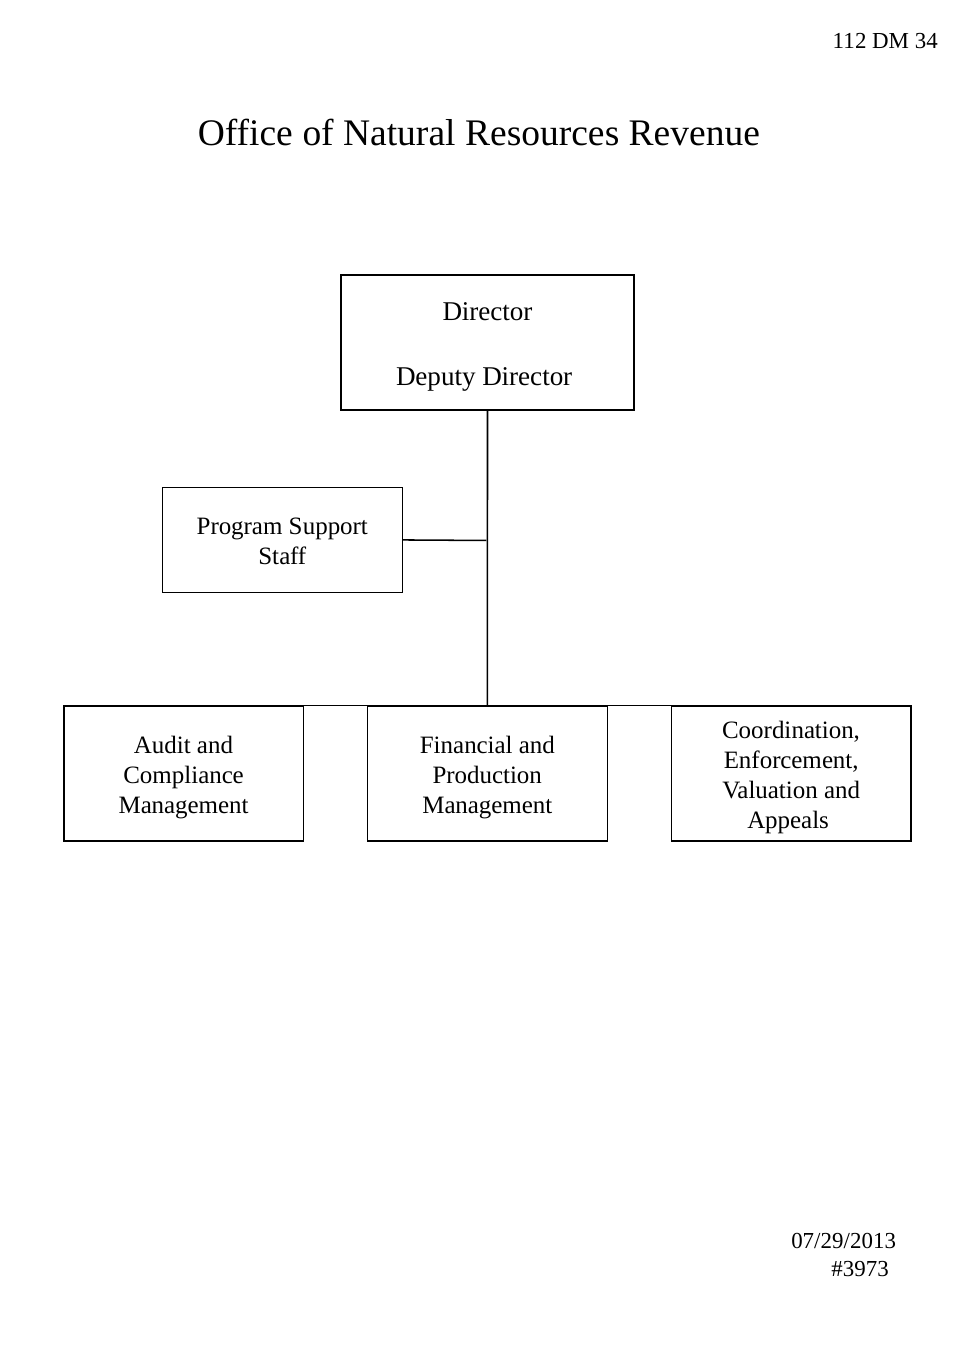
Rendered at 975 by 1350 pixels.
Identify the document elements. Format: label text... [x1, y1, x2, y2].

text_box Financial and Production Management [494, 707, 608, 842]
text_box Director Deputy Director [341, 274, 634, 410]
text_box Financial and Production Management [367, 707, 482, 842]
text_box Coordination, Enforcement, Valuation and Appeals [671, 706, 912, 842]
text_box 07/29/2013 #3973 [750, 1218, 938, 1288]
text_box 112 DM 34 [817, 17, 953, 60]
text_box Program Support Staff [162, 487, 403, 593]
text_box Audit and Compliance Management [63, 706, 304, 842]
title Office of Natural Resources Revenue [86, 67, 873, 194]
